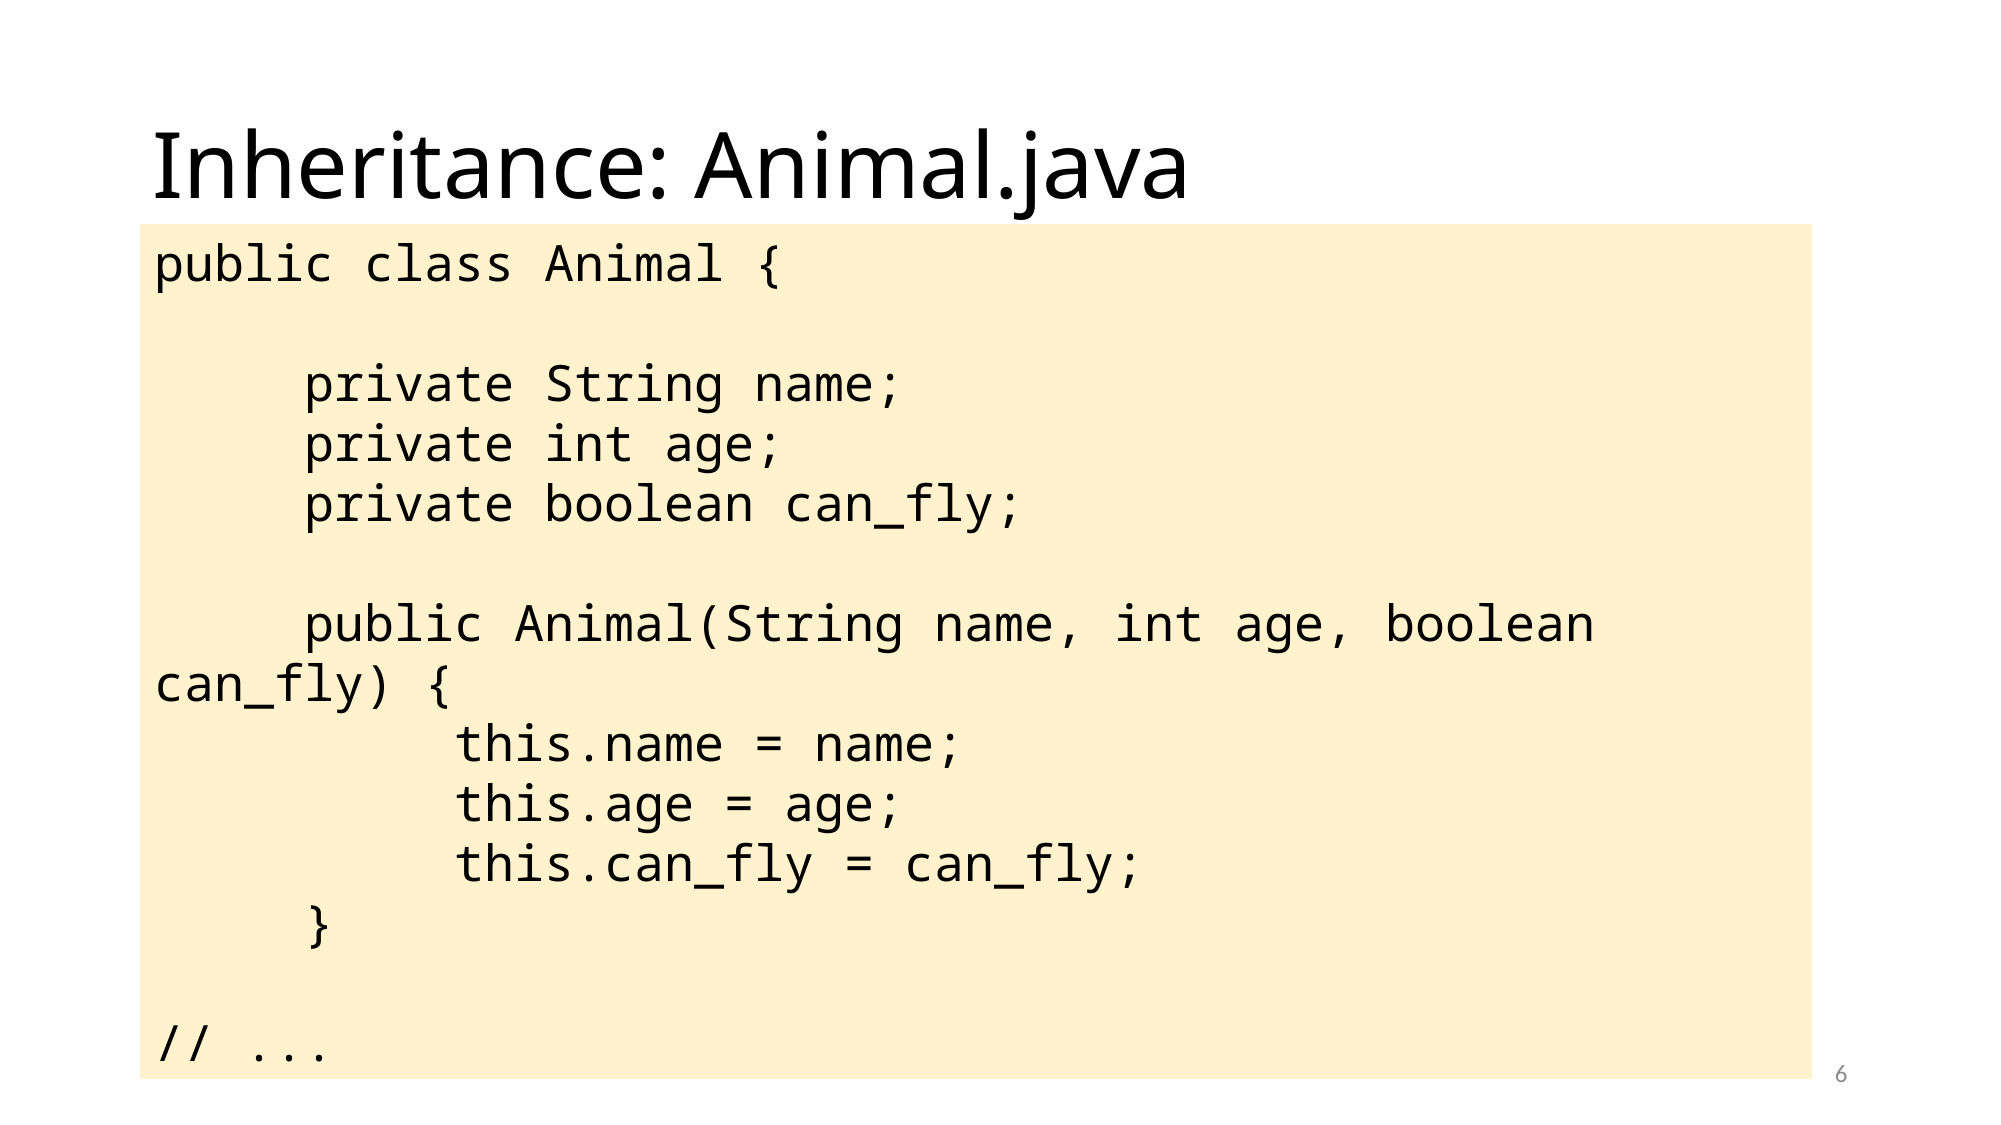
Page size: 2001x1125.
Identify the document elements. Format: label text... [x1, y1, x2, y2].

slide_number 6 [1412, 1042, 1863, 1103]
text_box public class Animal { private String name; private int age; private boolean can_fly; public Animal(String name, int age, boolean can_fly) { this.name = name; this.age = age; this.can_fly = can_fly; } // ... [139, 224, 1812, 1079]
title Inheritance: Animal.java [137, 59, 1863, 278]
